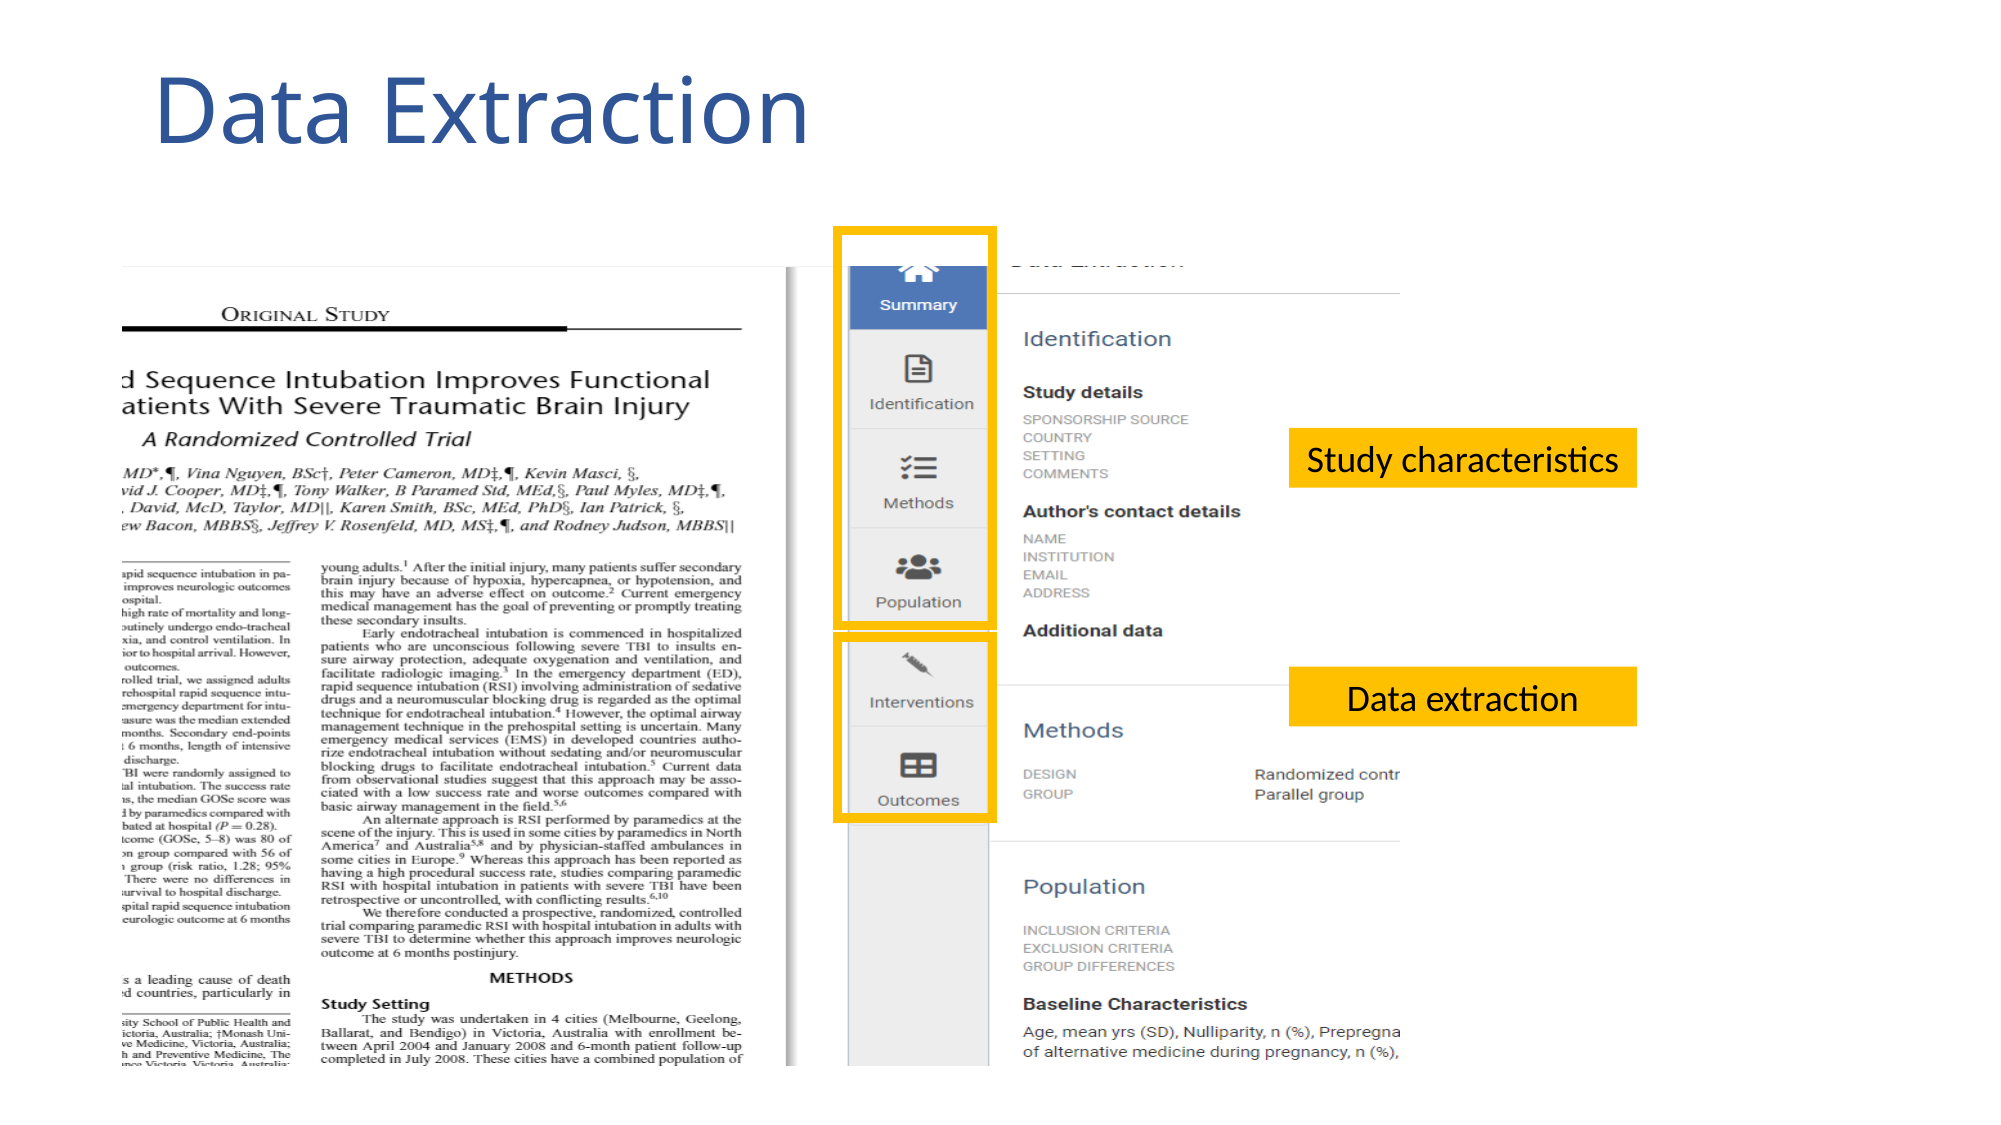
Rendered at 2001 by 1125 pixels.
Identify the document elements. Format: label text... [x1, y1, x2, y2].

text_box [837, 230, 1637, 626]
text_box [837, 636, 1637, 818]
picture [122, 266, 1400, 1066]
title Data Extraction [137, 59, 1863, 278]
